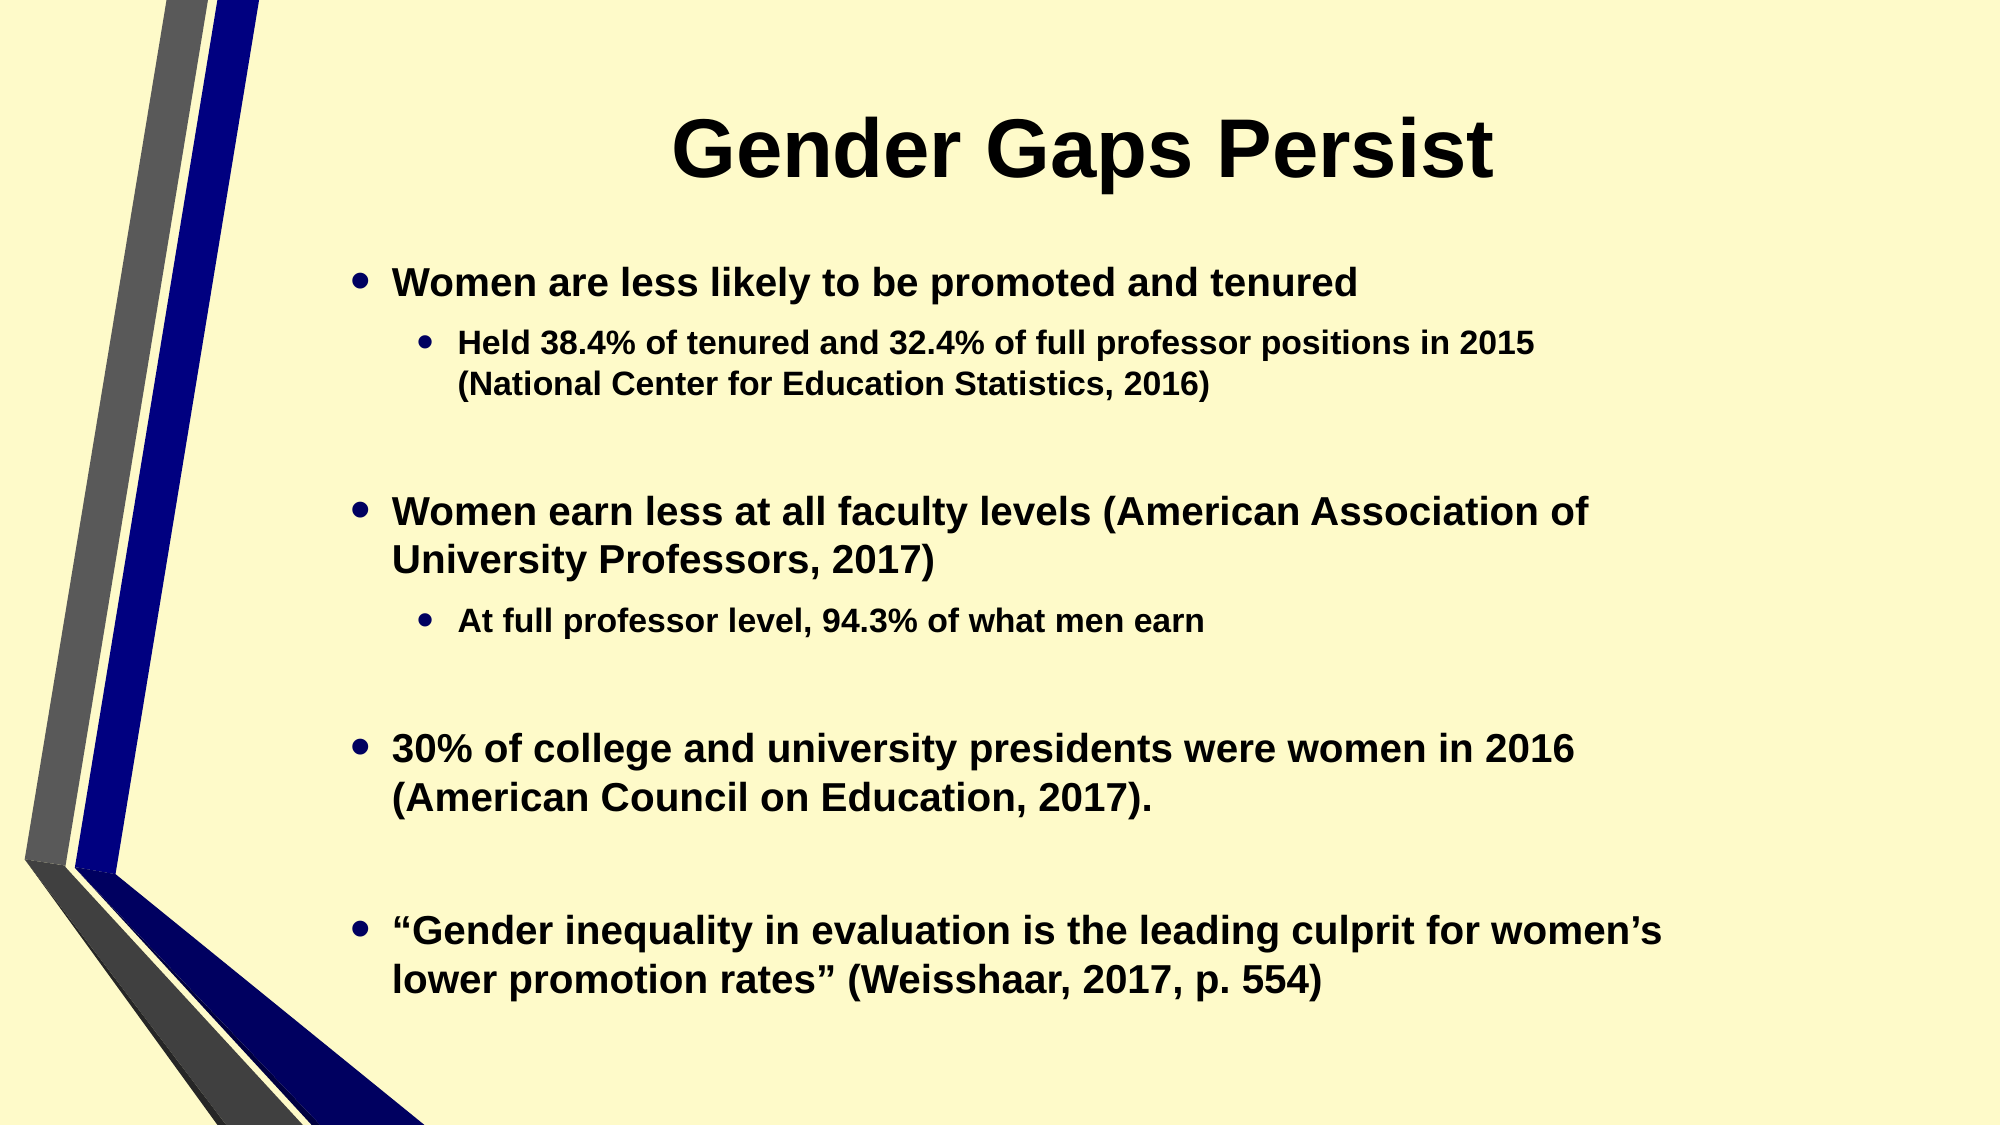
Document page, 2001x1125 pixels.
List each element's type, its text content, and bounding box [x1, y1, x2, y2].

list Women are less likely to be promoted and tenured Held 38.4% of tenured and 32.4% of full professor positions in 2015 (National Center for Education Statistics, 2016) Women earn less at all faculty levels (American Association of University Professors, 2017) At full professor level, 94.3% of what men earn 30% of college and university presidents were women in 2016 (American Council on Education, 2017). “Gender inequality in evaluation is the leading culprit for women’s lower promotion rates” (Weisshaar, 2017, p. 554) [335, 244, 1686, 1013]
title Gender Gaps Persist [261, 0, 1905, 288]
